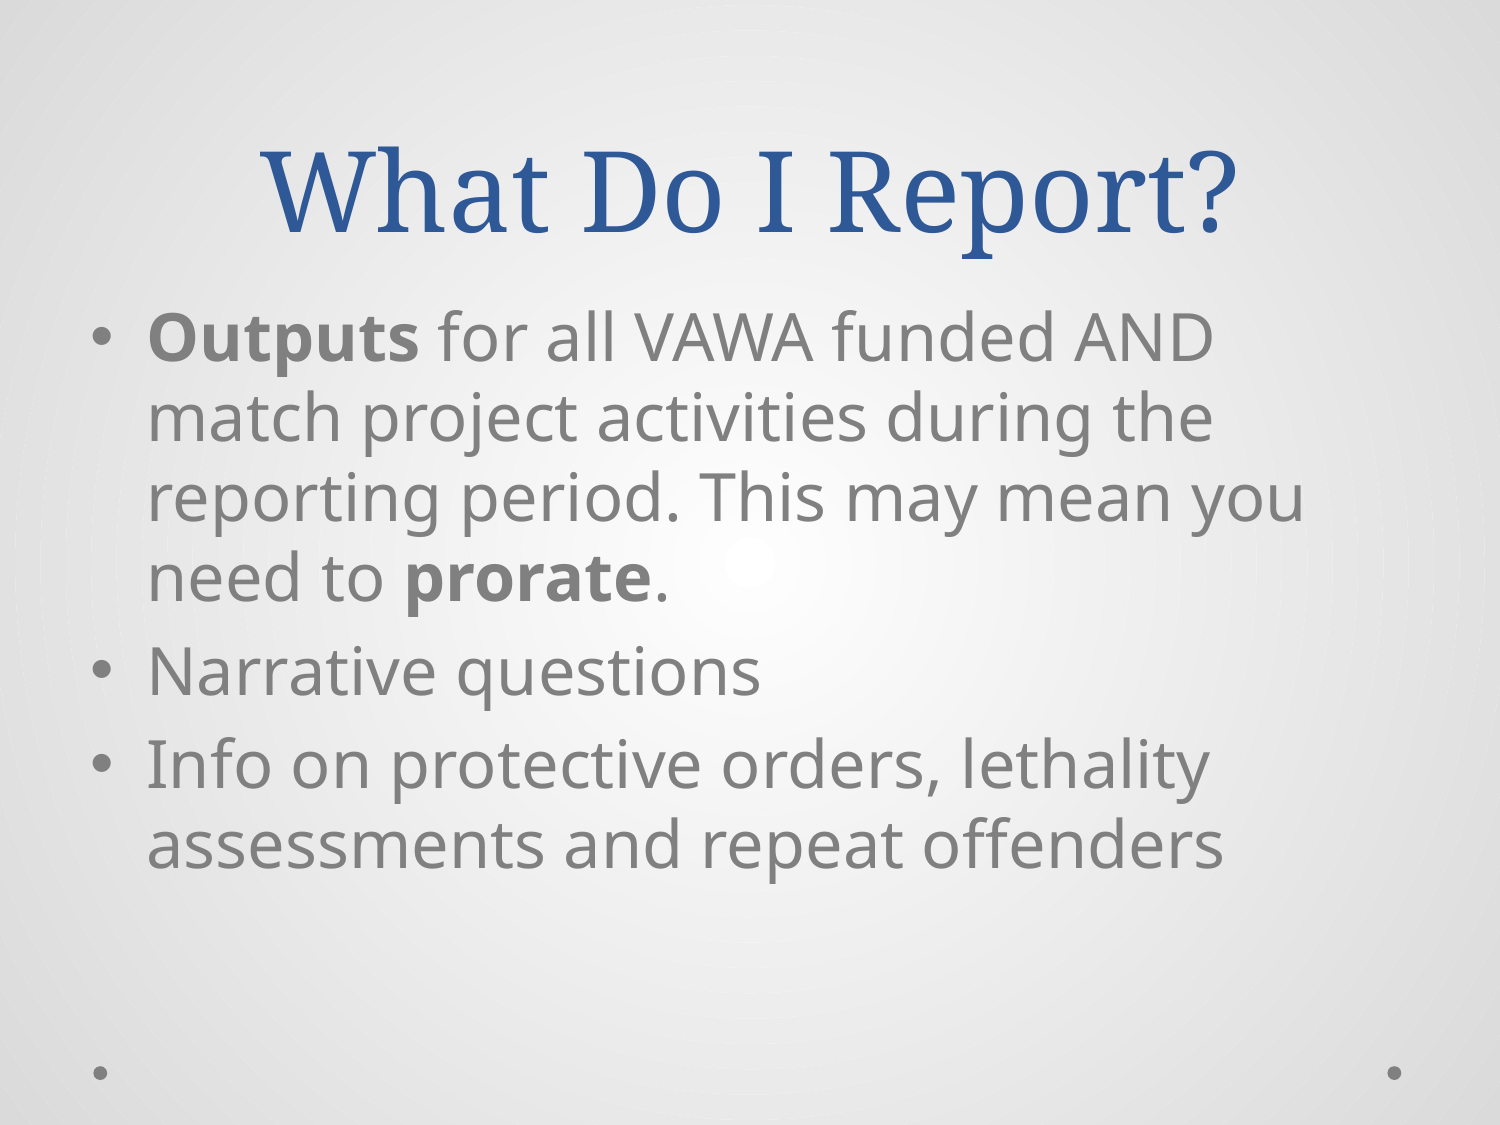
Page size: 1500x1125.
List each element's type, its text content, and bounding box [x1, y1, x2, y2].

list Outputs for all VAWA funded AND match project activities during the reporting period. This may mean you need to prorate. Narrative questions Info on protective orders, lethality assessments and repeat offenders [75, 287, 1425, 1005]
title What Do I Report? [75, 0, 1425, 263]
